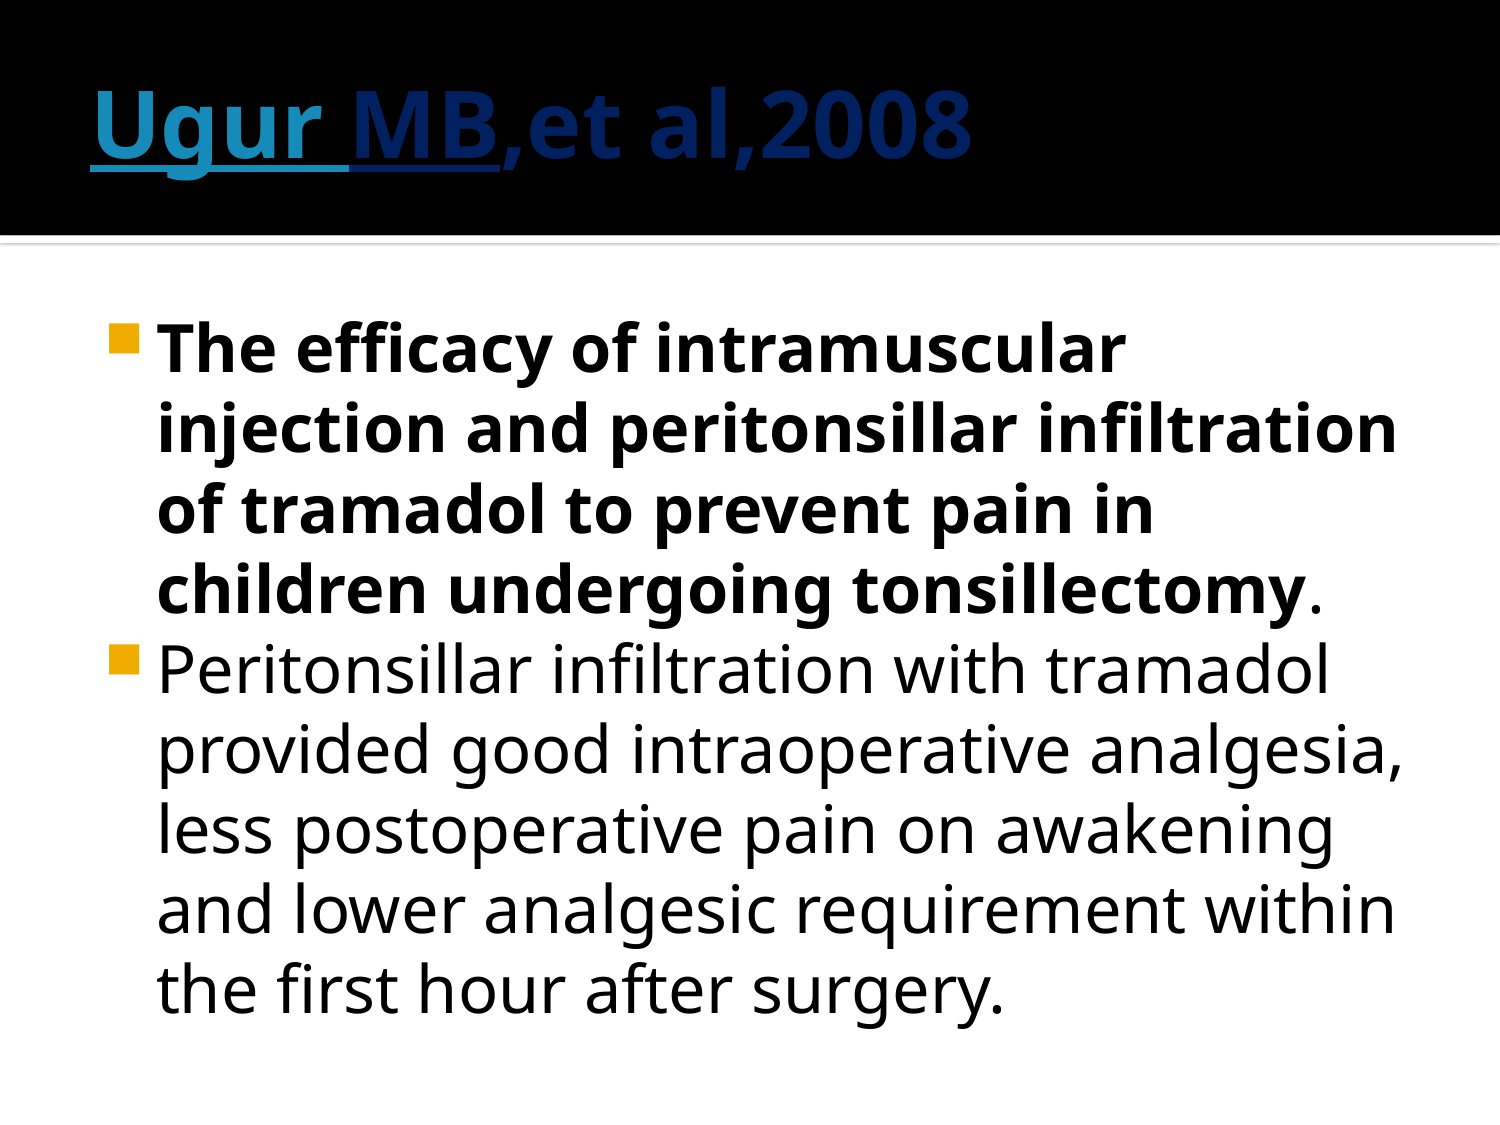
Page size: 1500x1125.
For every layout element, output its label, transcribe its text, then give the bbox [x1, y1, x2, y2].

list The efficacy of intramuscular injection and peritonsillar infiltration of tramadol to prevent pain in children undergoing tonsillectomy. Peritonsillar infiltration with tramadol provided good intraoperative analgesia, less postoperative pain on awakening and lower analgesic requirement within the first hour after surgery. [75, 291, 1425, 1050]
title Ugur MB,et al,2008 [75, 25, 1425, 231]
